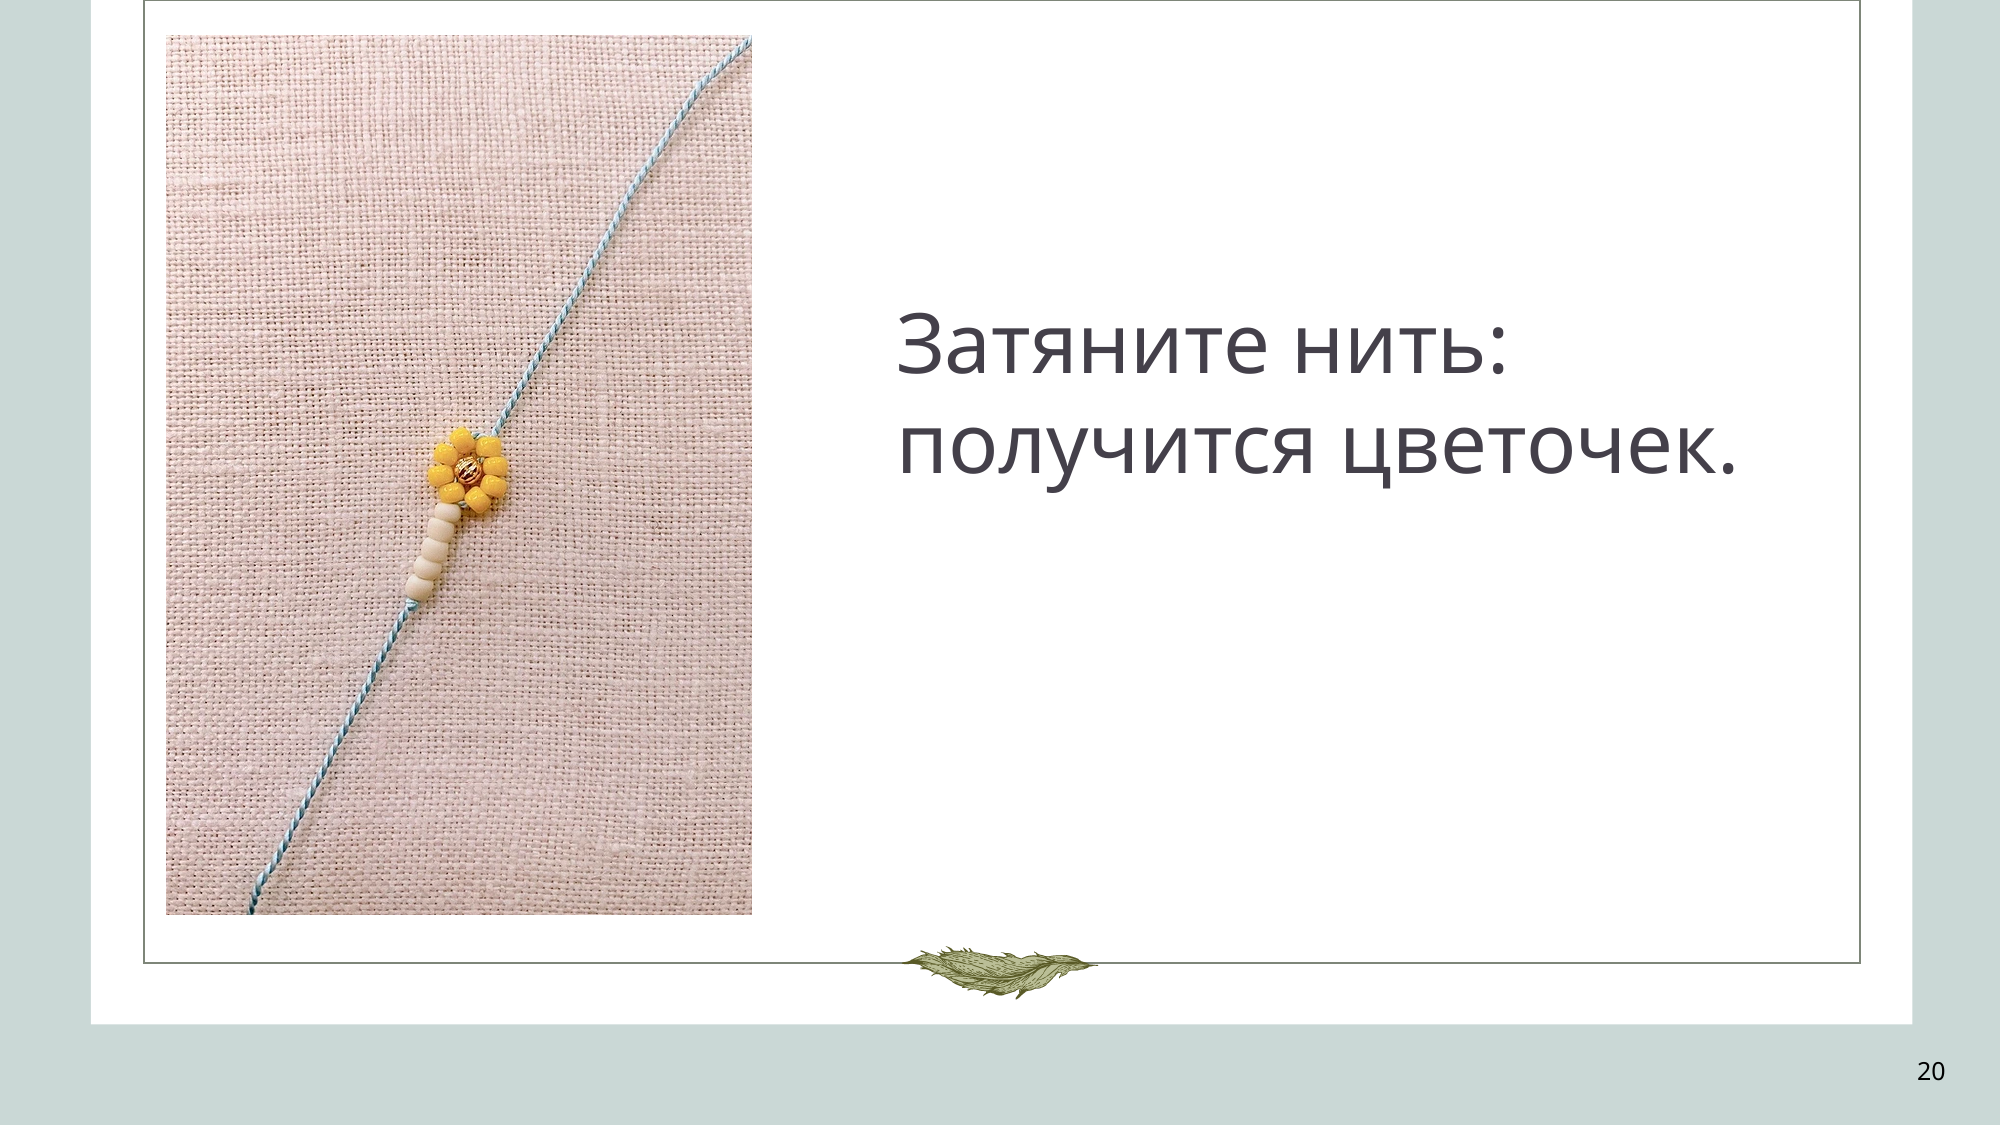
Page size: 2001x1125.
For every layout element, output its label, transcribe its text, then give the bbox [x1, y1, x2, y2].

text_box Затяните нить: получится цветочек. [881, 282, 1882, 498]
picture [165, 35, 752, 915]
picture [900, 941, 1099, 1000]
slide_number 20 [1510, 1042, 1961, 1103]
